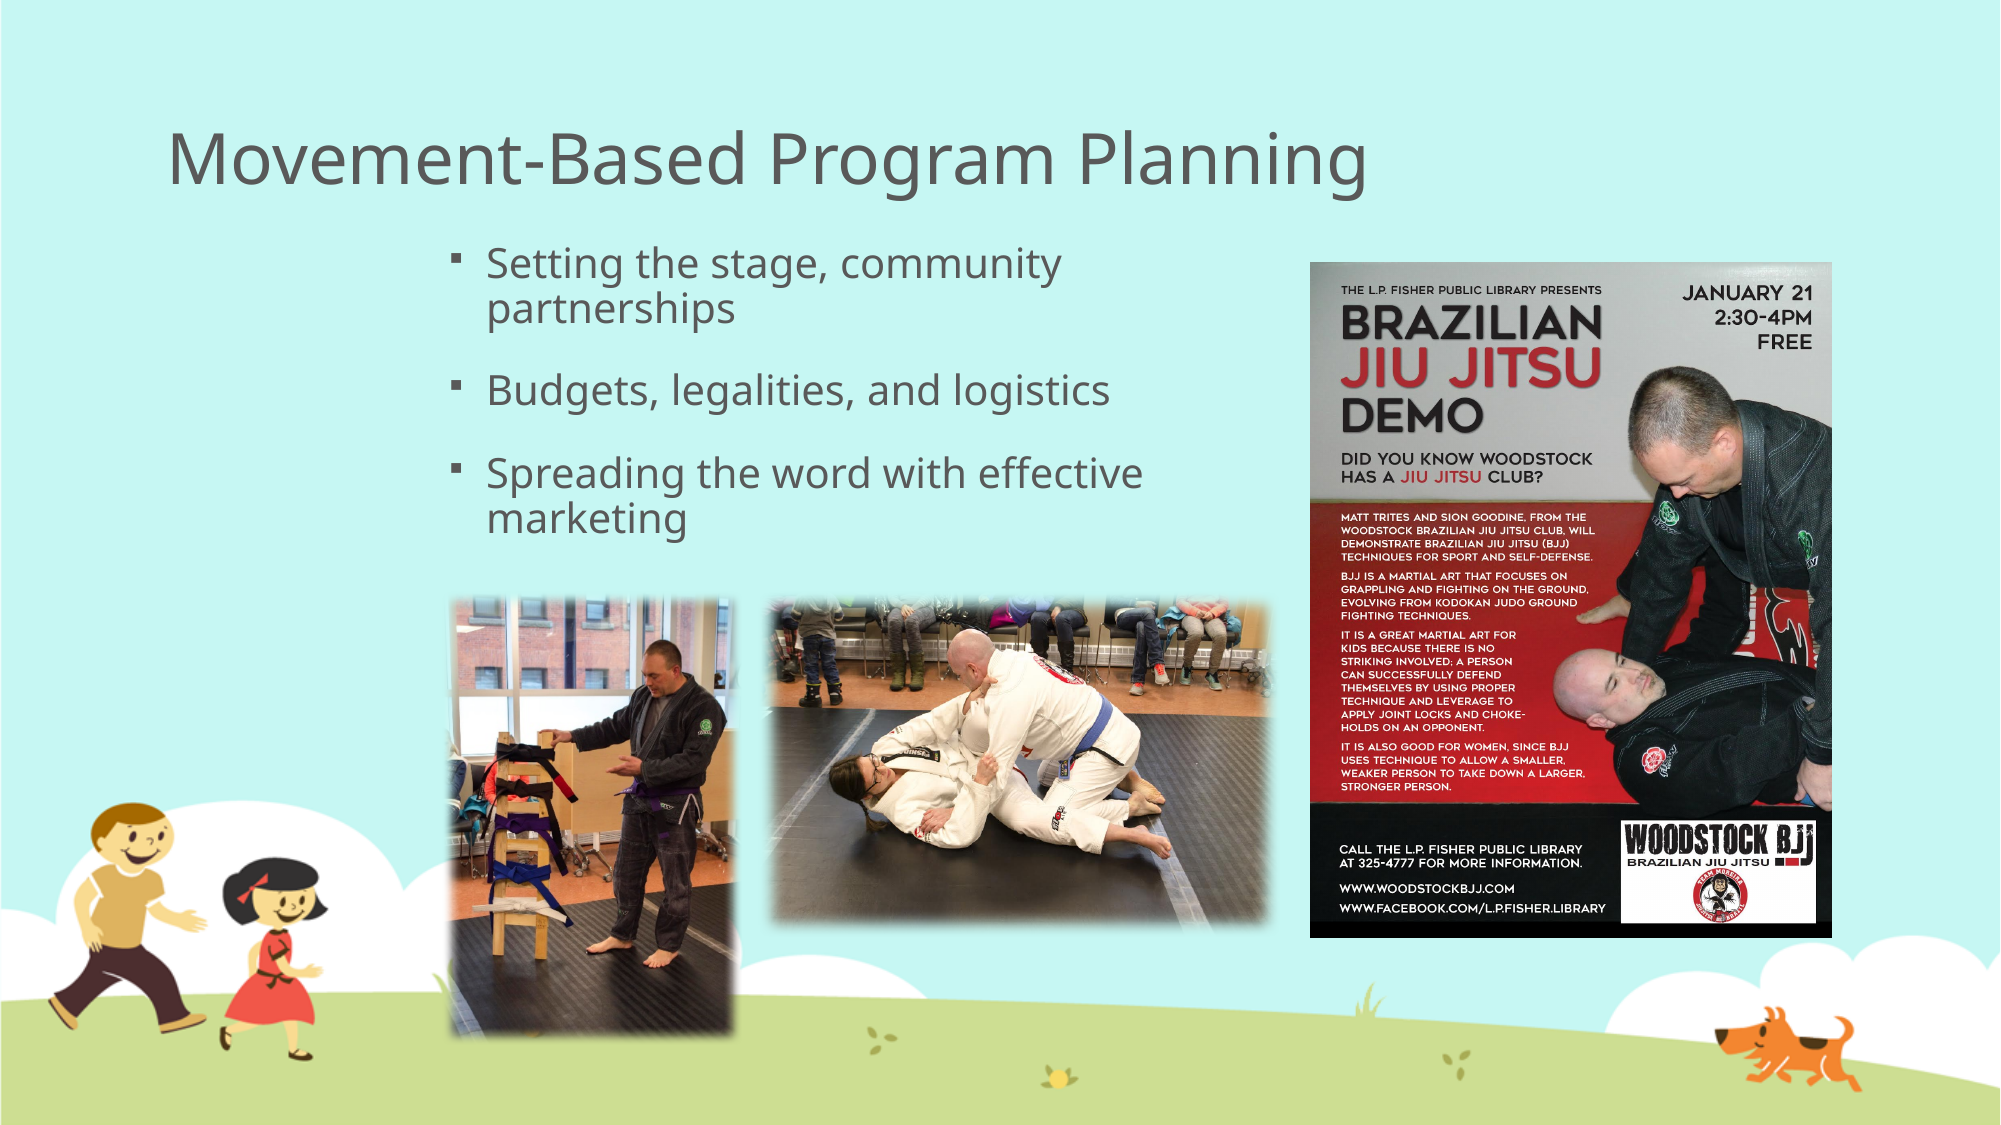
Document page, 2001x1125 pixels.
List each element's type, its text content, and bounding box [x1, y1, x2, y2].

list Setting the stage, community partnerships Budgets, legalities, and logistics Spreading the word with effective marketing [426, 234, 1176, 910]
picture [0, 0, 2001, 1125]
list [1310, 262, 1832, 938]
title Movement-Based Program Planning [151, 10, 1689, 208]
